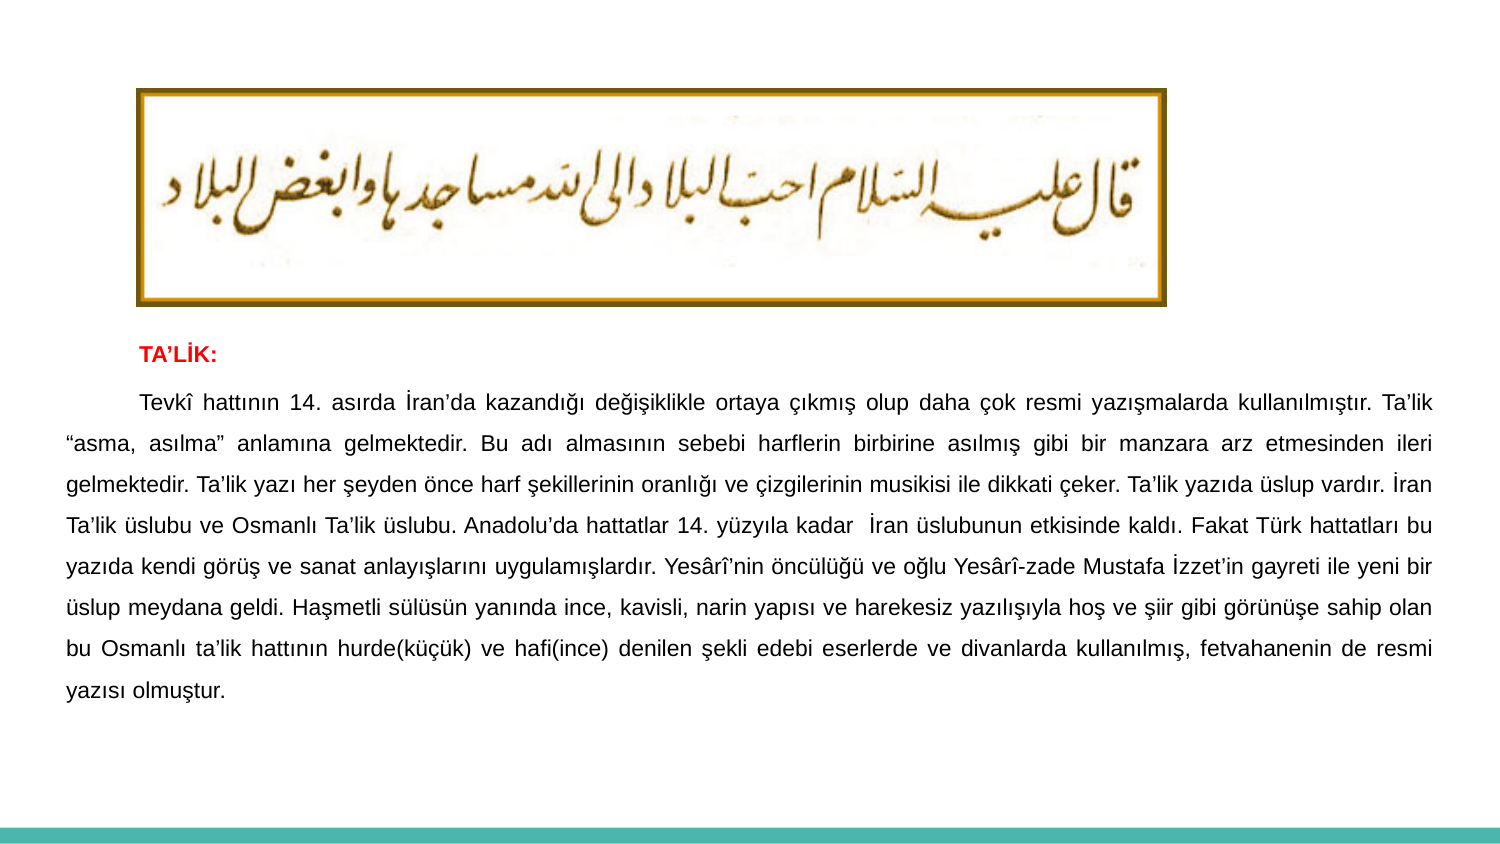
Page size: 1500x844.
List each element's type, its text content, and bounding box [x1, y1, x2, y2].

list TA’LİK: Tevkî hattının 14. asırda İran’da kazandığı değişiklikle ortaya çıkmış olup daha çok resmi yazışmalarda kullanılmıştır. Ta’lik “asma, asılma” anlamına gelmektedir. Bu adı almasının sebebi harflerin birbirine asılmış gibi bir manzara arz etmesinden ileri gelmektedir. Ta’lik yazı her şeyden önce harf şekillerinin oranlığı ve çizgilerinin musikisi ile dikkati çeker. Ta’lik yazıda üslup vardır. İran Ta’lik üslubu ve Osmanlı Ta’lik üslubu. Anadolu’da hattatlar 14. yüzyıla kadar İran üslubunun etkisinde kaldı. Fakat Türk hattatları bu yazıda kendi görüş ve sanat anlayışlarını uygulamışlardır. Yesârî’nin öncülüğü ve oğlu Yesârî-zade Mustafa İzzet’in gayreti ile yeni bir üslup meydana geldi. Haşmetli sülüsün yanında ince, kavisli, narin yapısı ve harekesiz yazılışıyla hoş ve şiir gibi görünüşe sahip olan bu Osmanlı ta’lik hattının hurde(küçük) ve hafi(ince) denilen şekli edebi eserlerde ve divanlarda kullanılmış, fetvahanenin de resmi yazısı olmuştur. [51, 320, 1449, 750]
picture [136, 88, 1168, 308]
